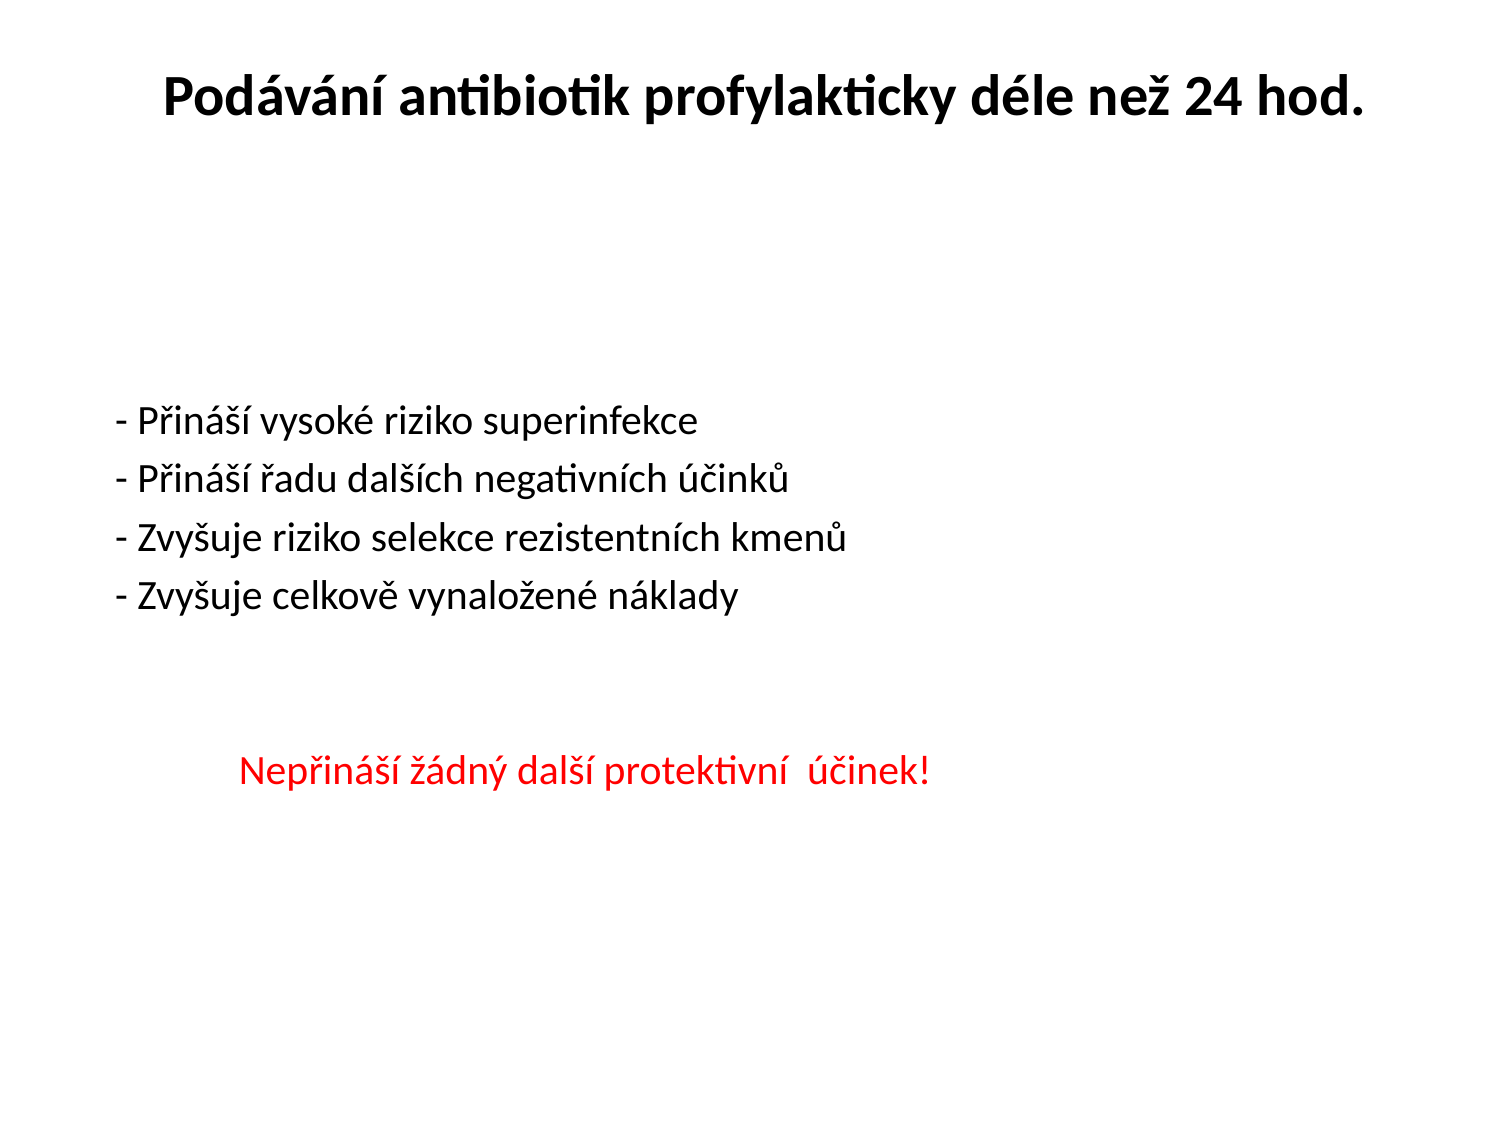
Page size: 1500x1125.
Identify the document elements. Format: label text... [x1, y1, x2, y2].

list - Přináší vysoké riziko superinfekce - Přináší řadu dalších negativních účinků - Zvyšuje riziko selekce rezistentních kmenů - Zvyšuje celkově vynaložené náklady Nepřináší žádný další protektivní účinek! [100, 385, 1376, 1061]
title Podávání antibiotik profylakticky déle než 24 hod. [0, 0, 1500, 212]
